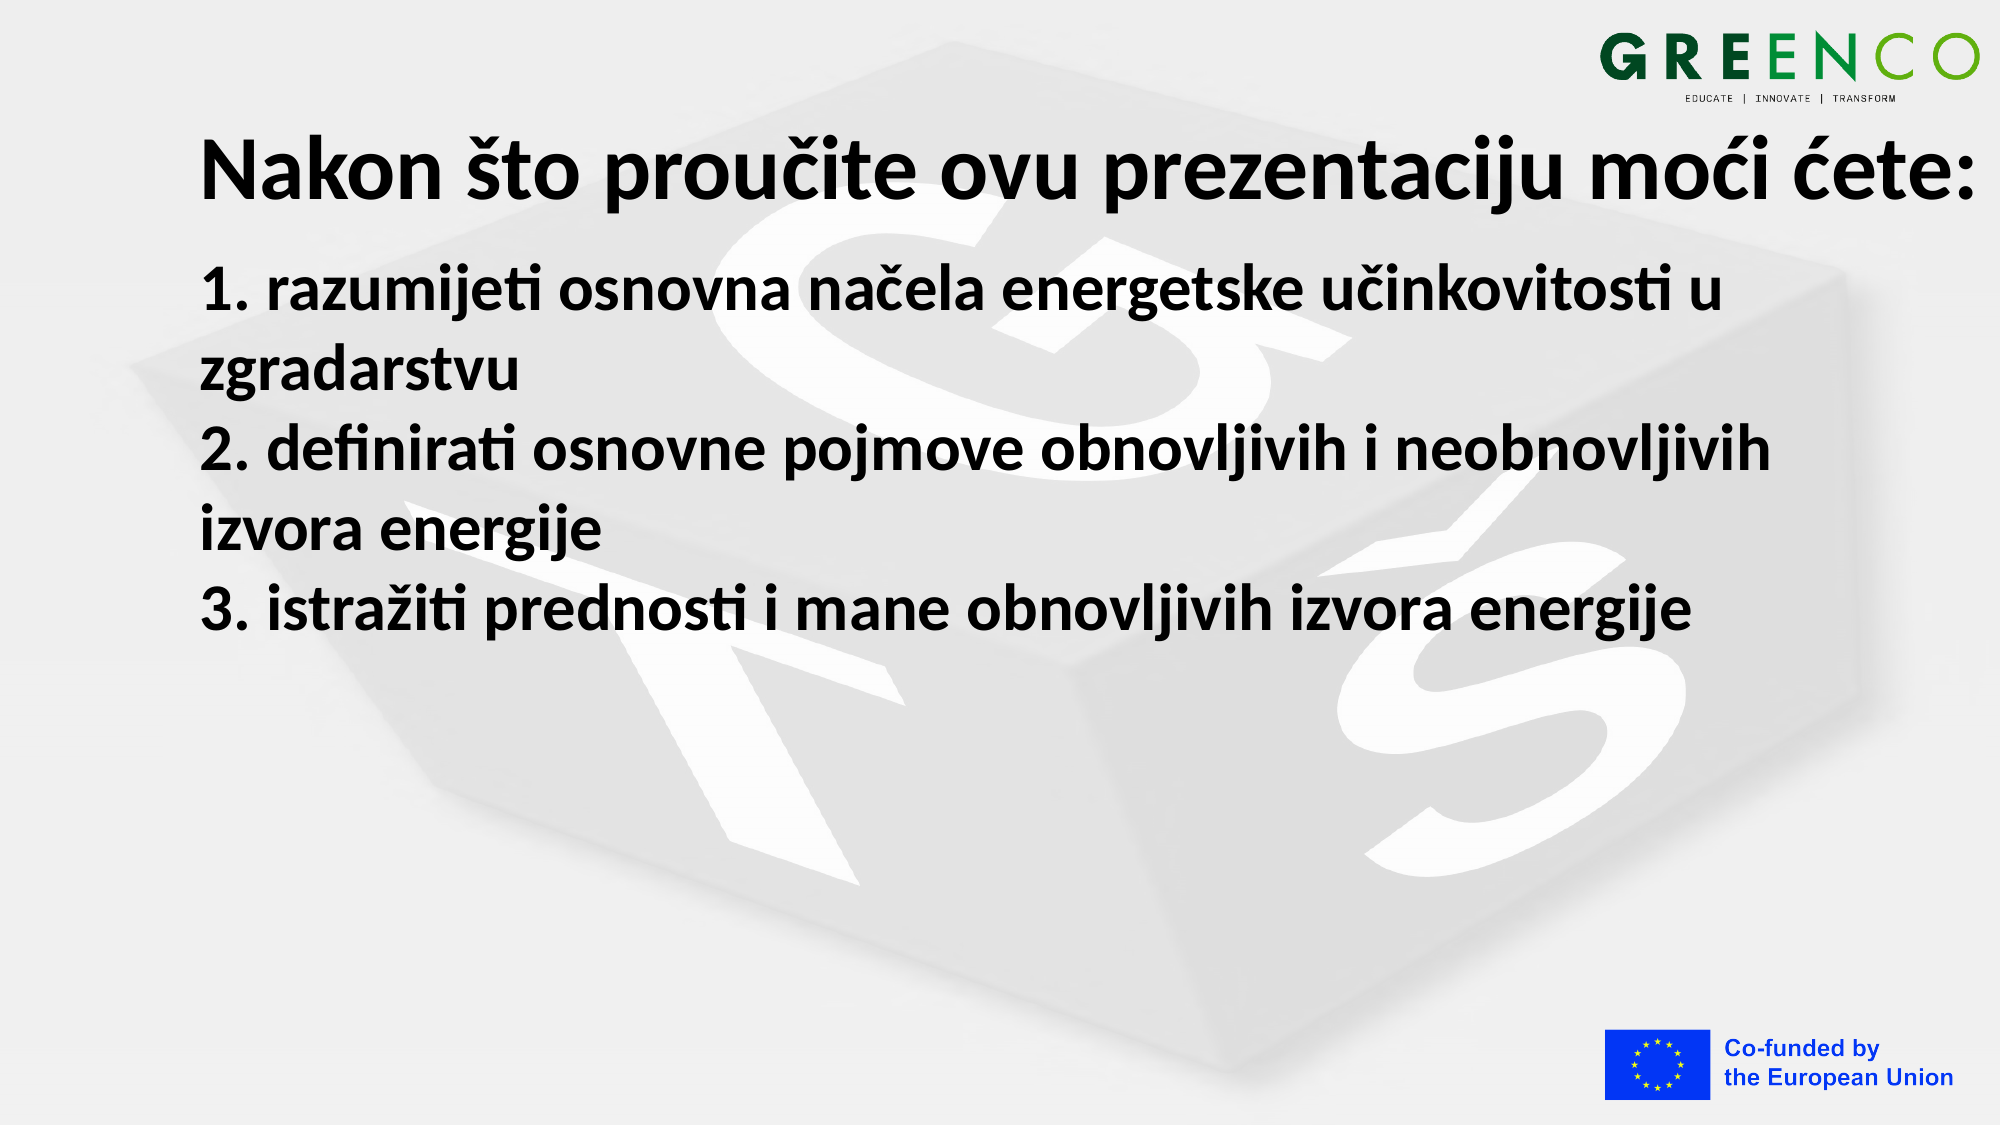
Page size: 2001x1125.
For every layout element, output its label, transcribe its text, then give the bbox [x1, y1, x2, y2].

picture [1600, 1025, 1980, 1105]
text_box 1. razumijeti osnovna načela energetske učinkovitosti u zgradarstvu 2. definirati osnovne pojmove obnovljivih i neobnovljivih izvora energije 3. istražiti prednosti i mane obnovljivih izvora energije [184, 236, 1900, 992]
title Nakon što proučite ovu prezentaciju moći ćete: [184, 99, 2000, 213]
picture [1600, 30, 1980, 99]
